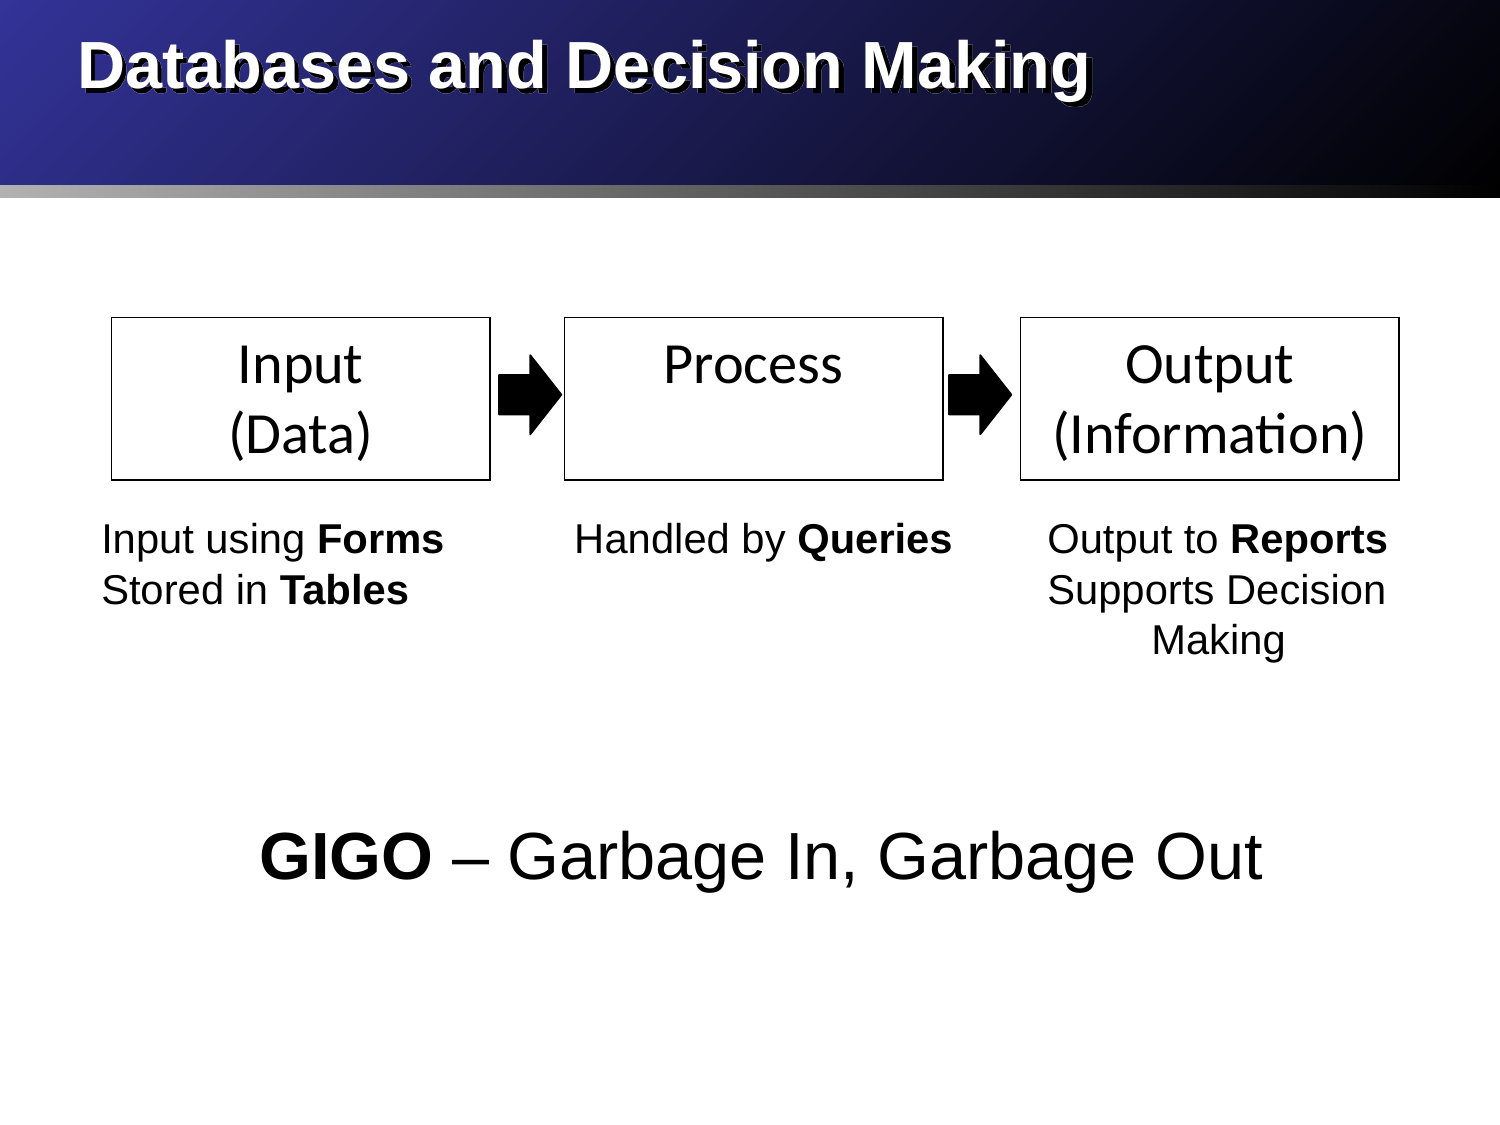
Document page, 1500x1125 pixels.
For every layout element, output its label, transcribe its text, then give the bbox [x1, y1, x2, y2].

text_box Input using Forms Handled by Queries Output to Reports Stored in Tables Supports Decision Making GIGO – Garbage In, Garbage Out [86, 504, 1437, 900]
text_box Input (Data) [111, 317, 490, 480]
text_box Process [564, 317, 943, 480]
text_box [499, 355, 562, 435]
text_box Output (Information) [1020, 317, 1400, 480]
text_box [949, 355, 1012, 435]
text_box Databases and Decision Making [62, 14, 1425, 165]
